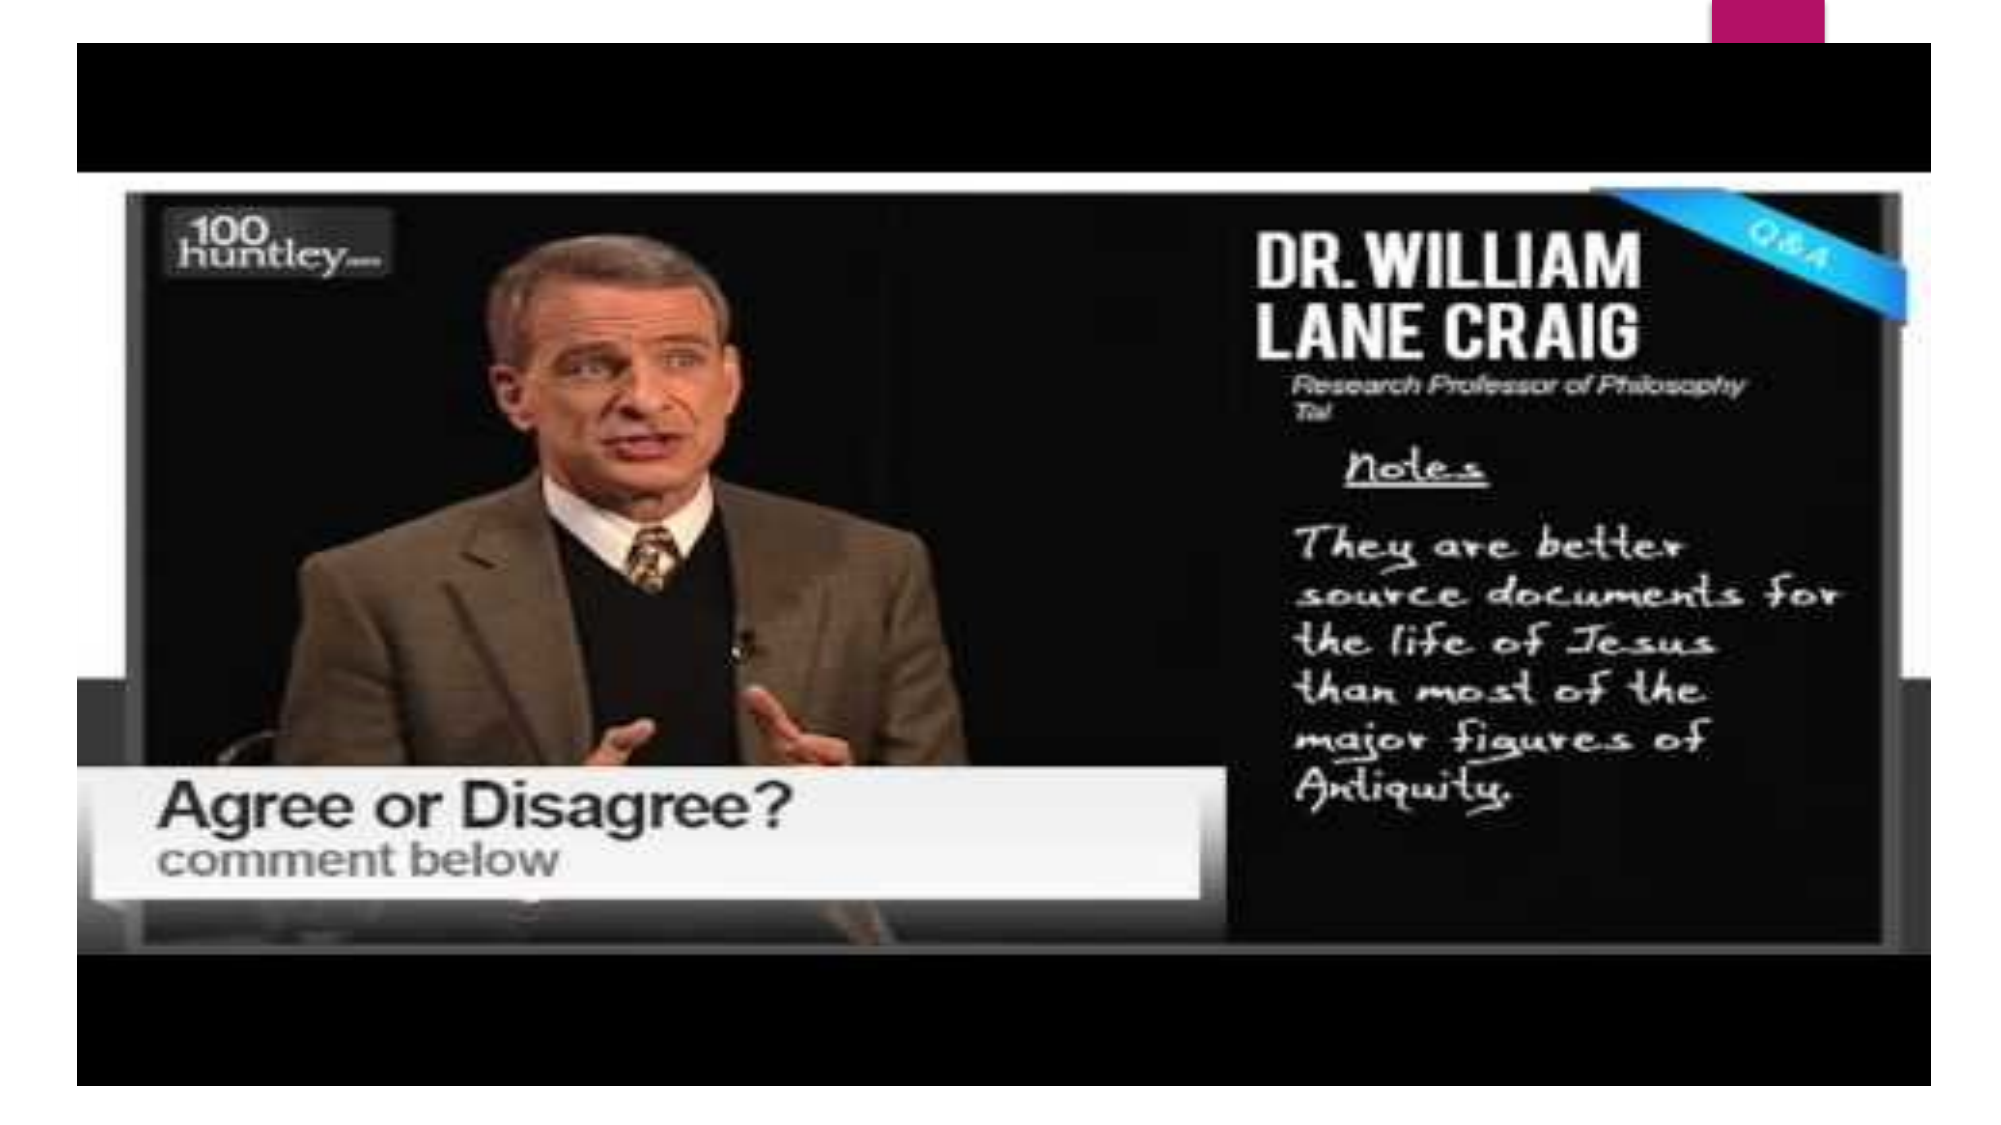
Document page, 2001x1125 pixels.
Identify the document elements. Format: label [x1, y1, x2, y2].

text_box [76, 42, 1932, 1087]
